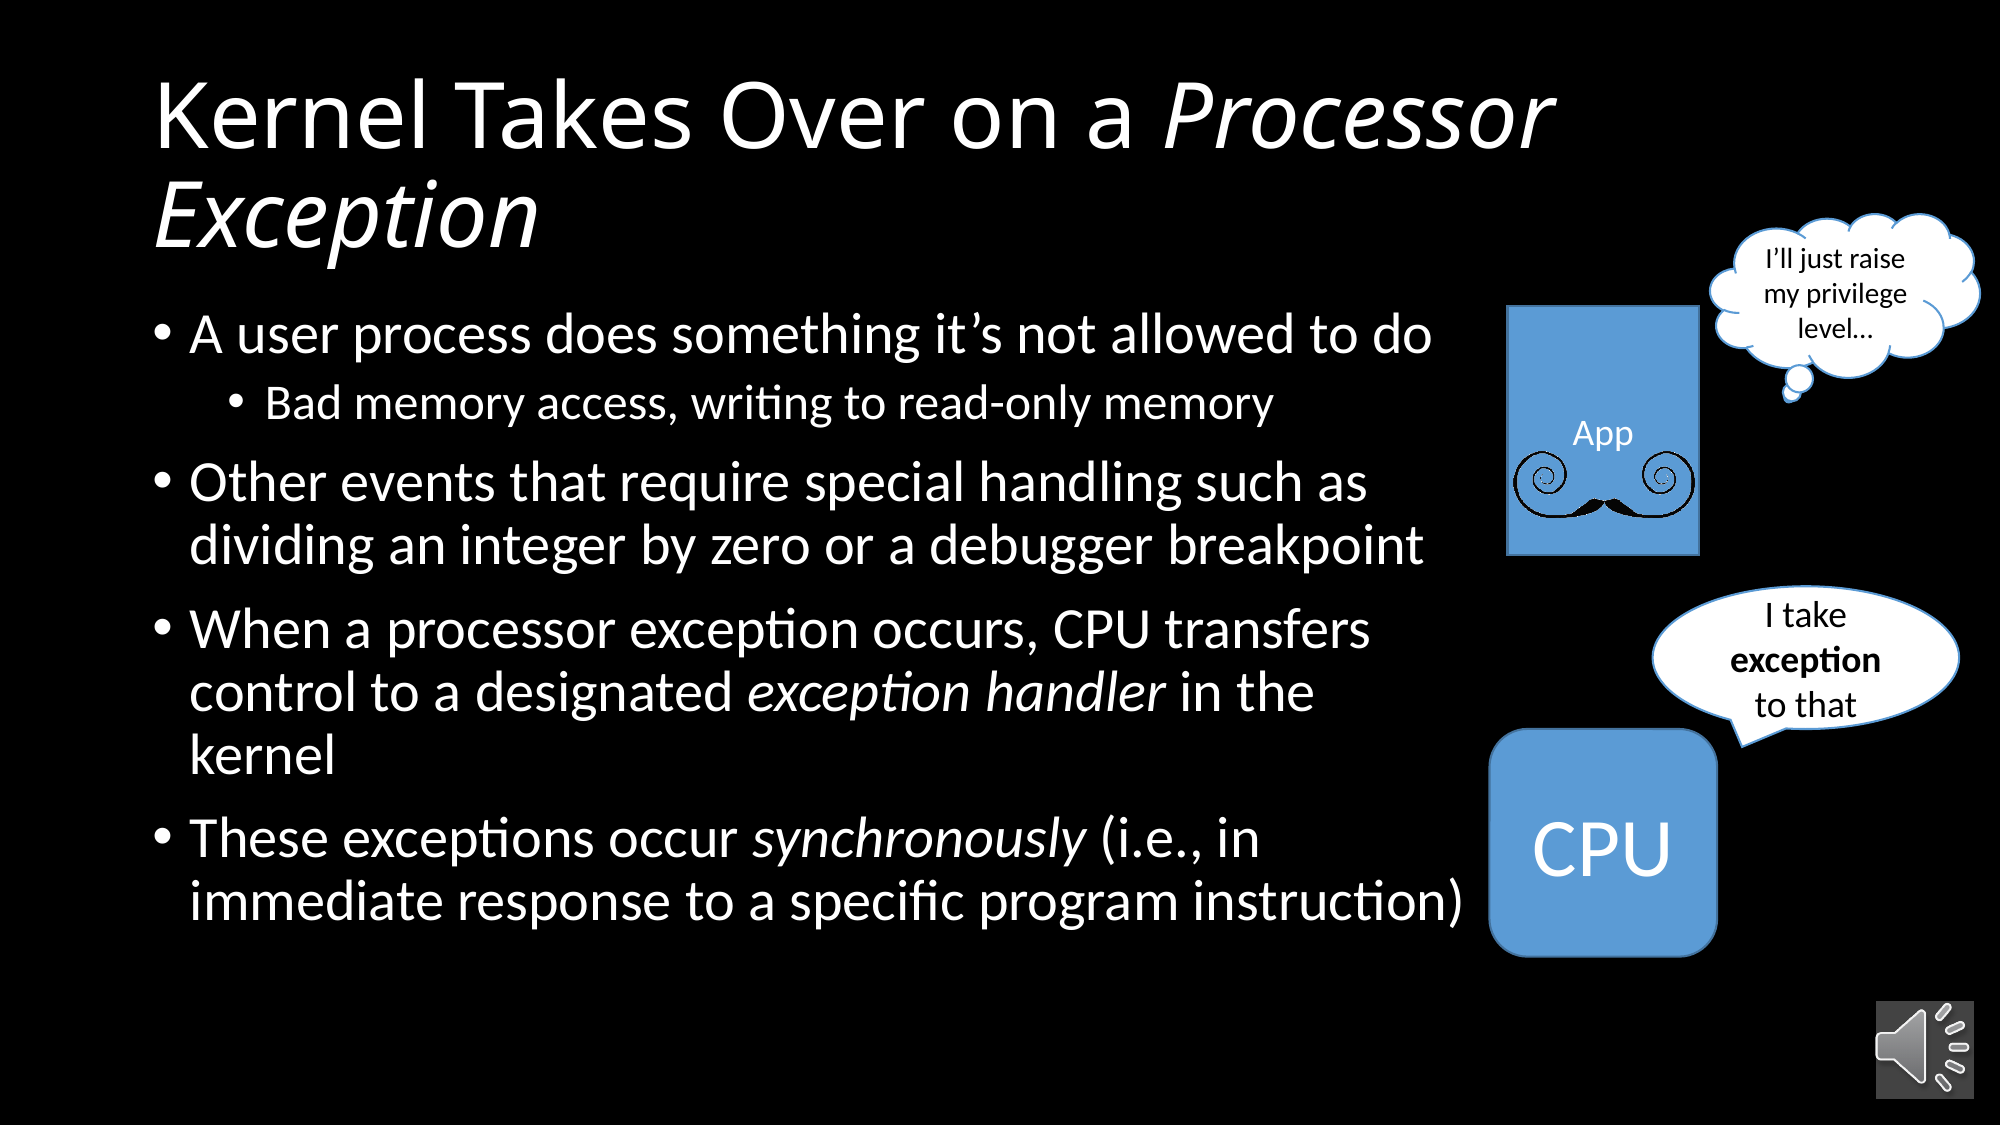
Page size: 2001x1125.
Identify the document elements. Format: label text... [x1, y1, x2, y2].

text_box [1489, 586, 1960, 957]
picture [1874, 999, 1975, 1100]
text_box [1507, 306, 1700, 555]
list A user process does something it’s not allowed to do Bad memory access, writing to read-only memory Other events that require special handling such as dividing an integer by zero or a debugger breakpoint When a processor exception occurs, CPU transfers control to a designated exception handler in the kernel These exceptions occur synchronously (i.e., in immediate response to a specific program instruction) [137, 295, 1863, 1010]
text_box I’ll just raise my privilege level… [1708, 213, 1982, 404]
title Kernel Takes Over on a Processor Exception [137, 59, 1863, 278]
